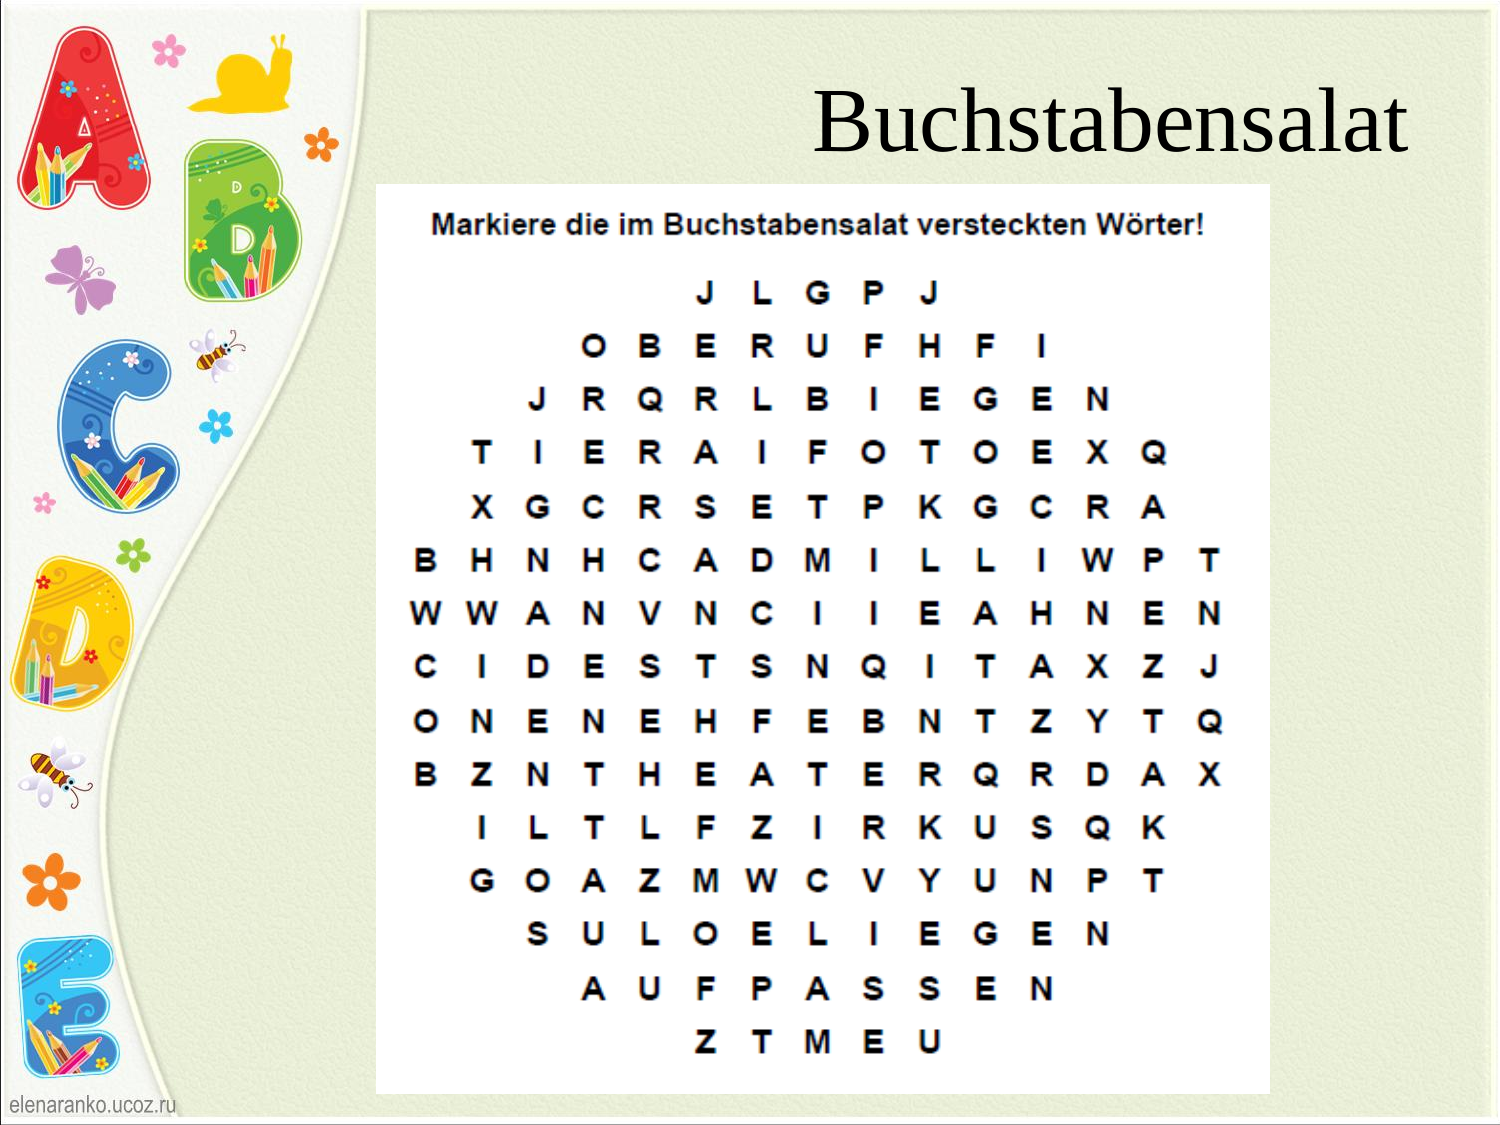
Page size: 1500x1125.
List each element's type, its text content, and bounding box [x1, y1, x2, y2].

title Buchstabensalat [74, 44, 1426, 185]
picture [0, 0, 1500, 1125]
